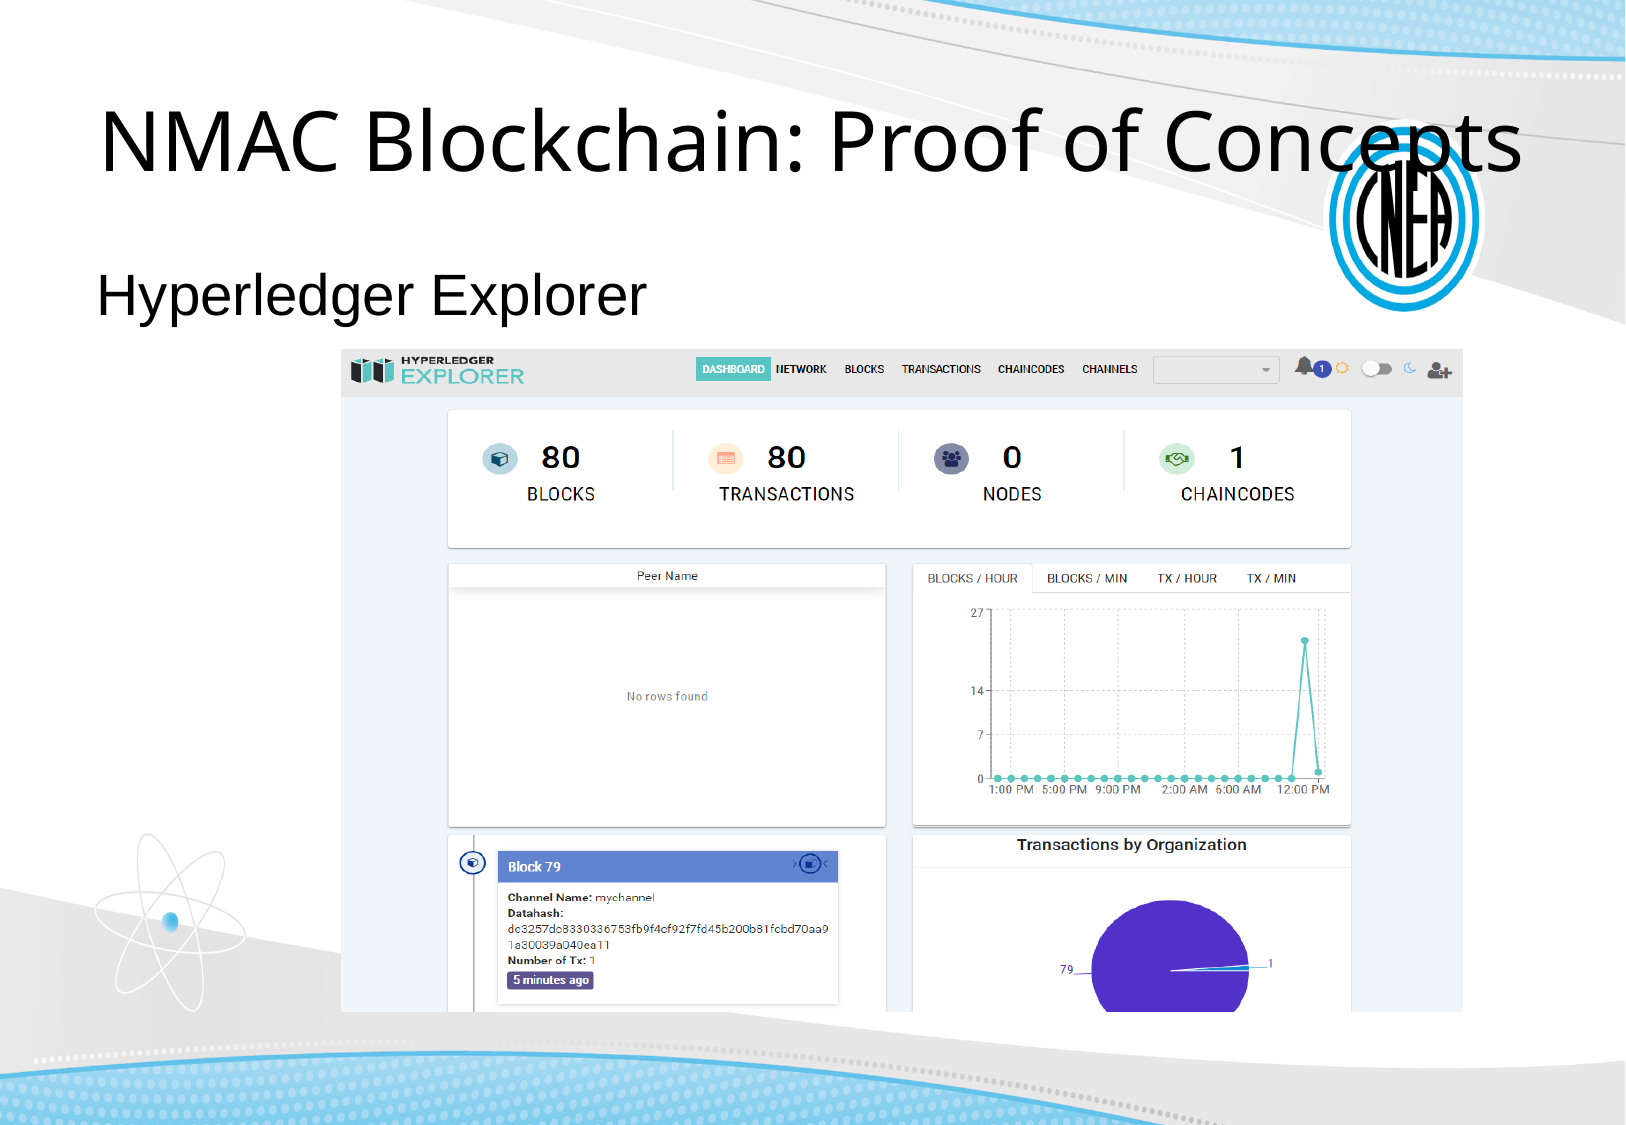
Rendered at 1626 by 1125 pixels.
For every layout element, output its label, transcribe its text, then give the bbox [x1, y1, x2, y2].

title NMAC Blockchain: Proof of Concepts [81, 45, 1543, 232]
picture [0, 0, 1626, 1125]
list Hyperledger Explorer [81, 262, 1543, 1004]
